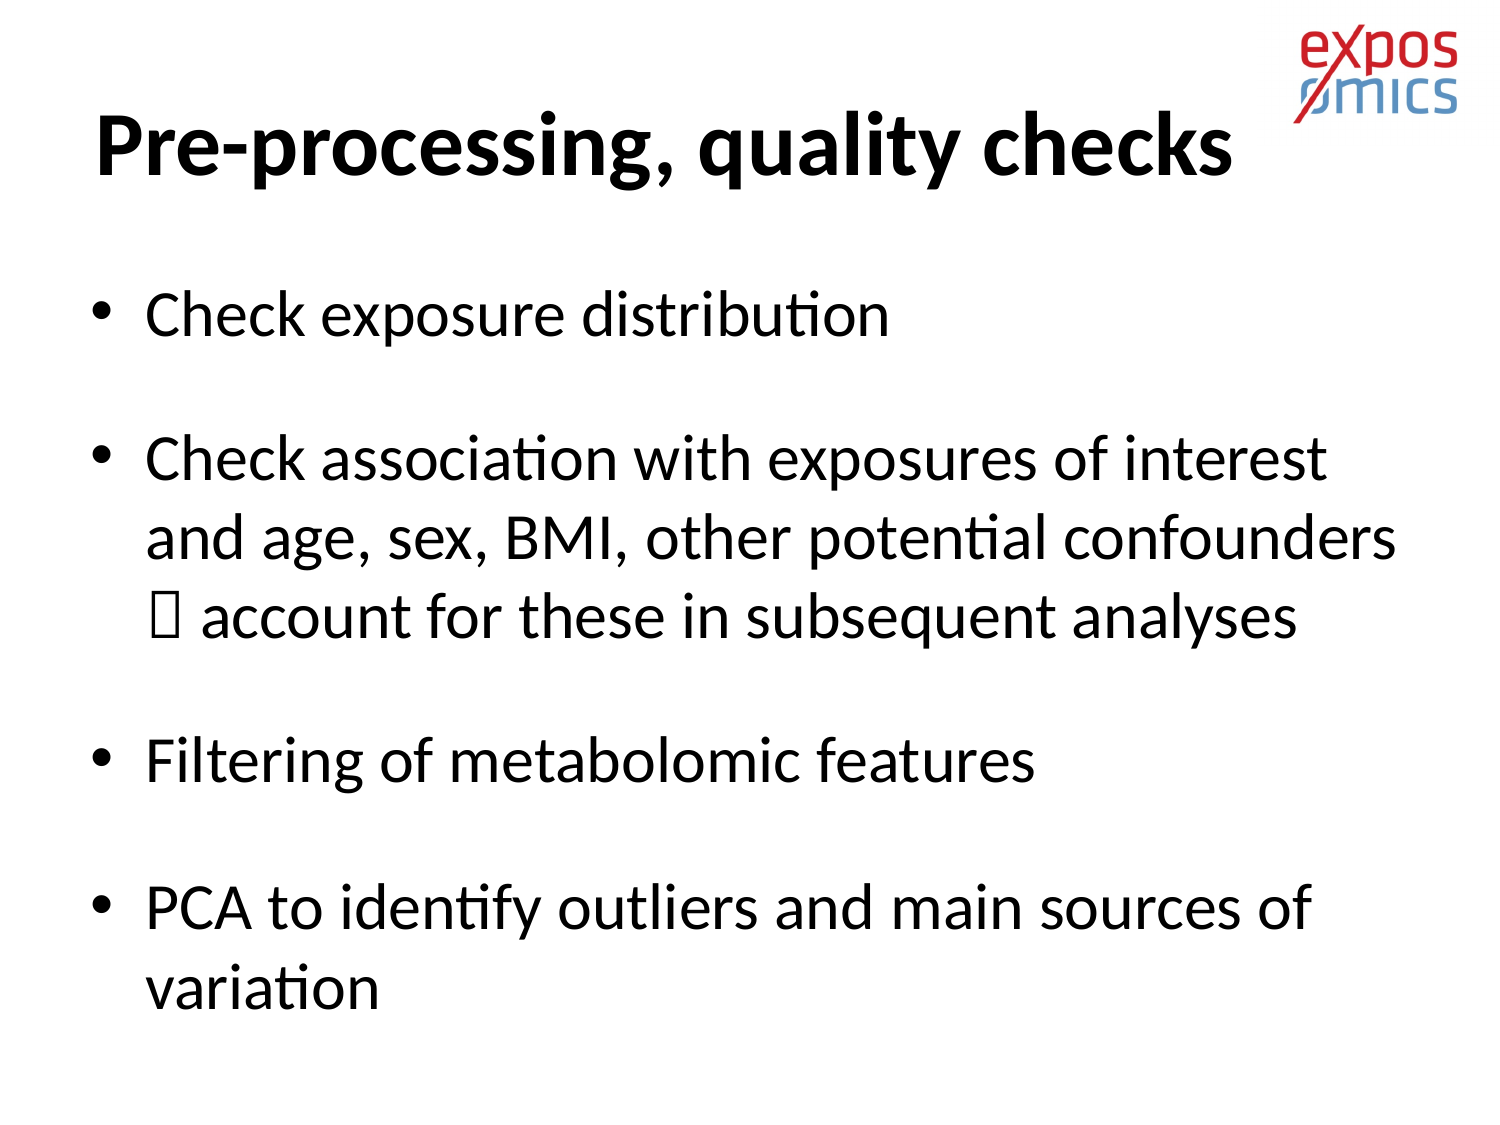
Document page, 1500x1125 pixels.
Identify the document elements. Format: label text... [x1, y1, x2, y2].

list Check exposure distribution Check association with exposures of interest and age, sex, BMI, other potential confounders  account for these in subsequent analyses Filtering of metabolomic features PCA to identify outliers and main sources of variation [75, 262, 1425, 1106]
picture [1257, 0, 1500, 146]
title Pre-processing, quality checks [0, 45, 1341, 233]
